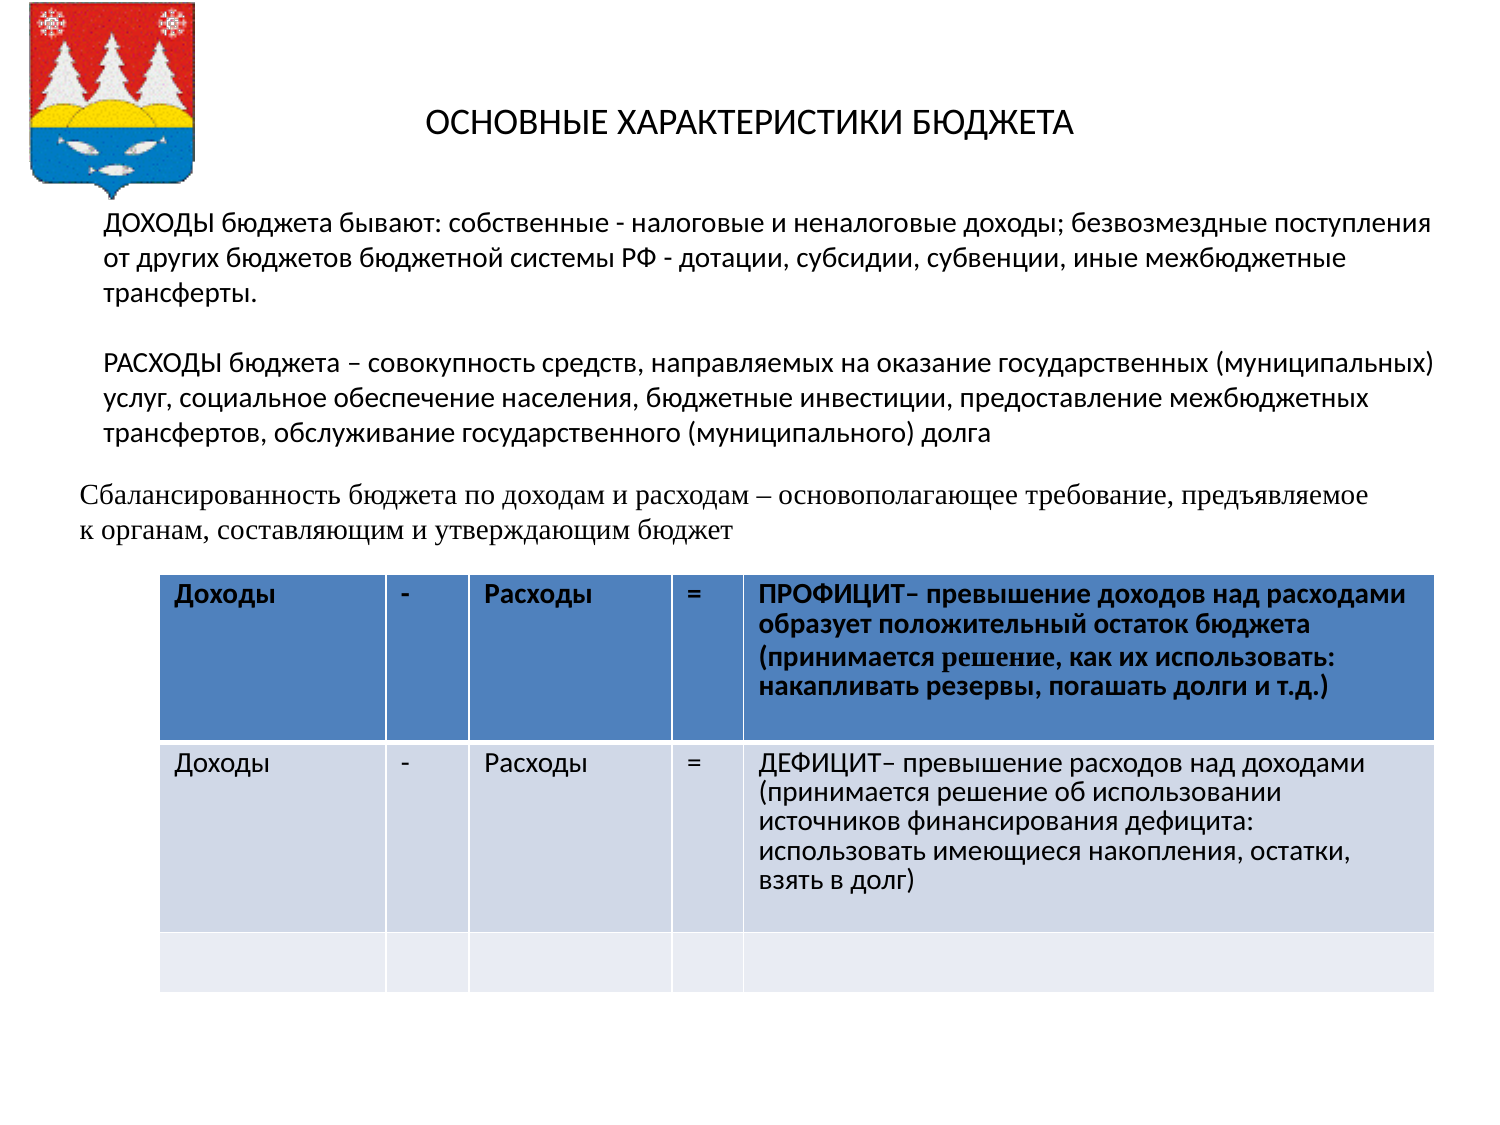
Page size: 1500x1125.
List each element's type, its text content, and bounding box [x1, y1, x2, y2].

table_header ПРОФИЦИТ– превышение доходов над расходами образует положительный остаток бюджета (принимается решение, как их использовать: накапливать резервы, погашать долги и т.д.) [744, 575, 1434, 740]
table_header Доходы [160, 575, 385, 740]
text_box Сбалансированность бюджета по доходам и расходам – основополагающее требование, предъявляемое к органам, составляющим и утверждающим бюджет [64, 468, 1400, 1125]
text_box ОСНОВНЫЕ ХАРАКТЕРИСТИКИ БЮДЖЕТА [200, 89, 1388, 150]
table_cell [470, 933, 671, 992]
text_box ДОХОДЫ бюджета бывают: собственные - налоговые и неналоговые доходы; безвозмездные поступления от других бюджетов бюджетной системы РФ - дотации, субсидии, субвенции, иные межбюджетные трансферты. РАСХОДЫ бюджета – совокупность средств, направляемых на оказание государственных (муниципальных) услуг, социальное обеспечение населения, бюджетные инвестиции, предоставление межбюджетных трансфертов, обслуживание государственного (муниципального) долга [88, 160, 1471, 456]
table_cell Расходы [470, 745, 671, 932]
table_cell - [387, 745, 468, 932]
table_cell [160, 933, 385, 992]
table_cell [387, 933, 468, 992]
table_cell ДЕФИЦИТ– превышение расходов над доходами (принимается решение об использовании источников финансирования дефицита: использовать имеющиеся накопления, остатки, взять в долг) [744, 745, 1434, 932]
table_cell [744, 933, 1434, 992]
table_cell = [673, 745, 743, 932]
table_header Расходы [470, 575, 671, 740]
table_cell Доходы [160, 745, 385, 932]
table_cell [673, 933, 743, 992]
table_header - [387, 575, 468, 740]
table_header = [673, 575, 743, 740]
picture [29, 2, 195, 204]
